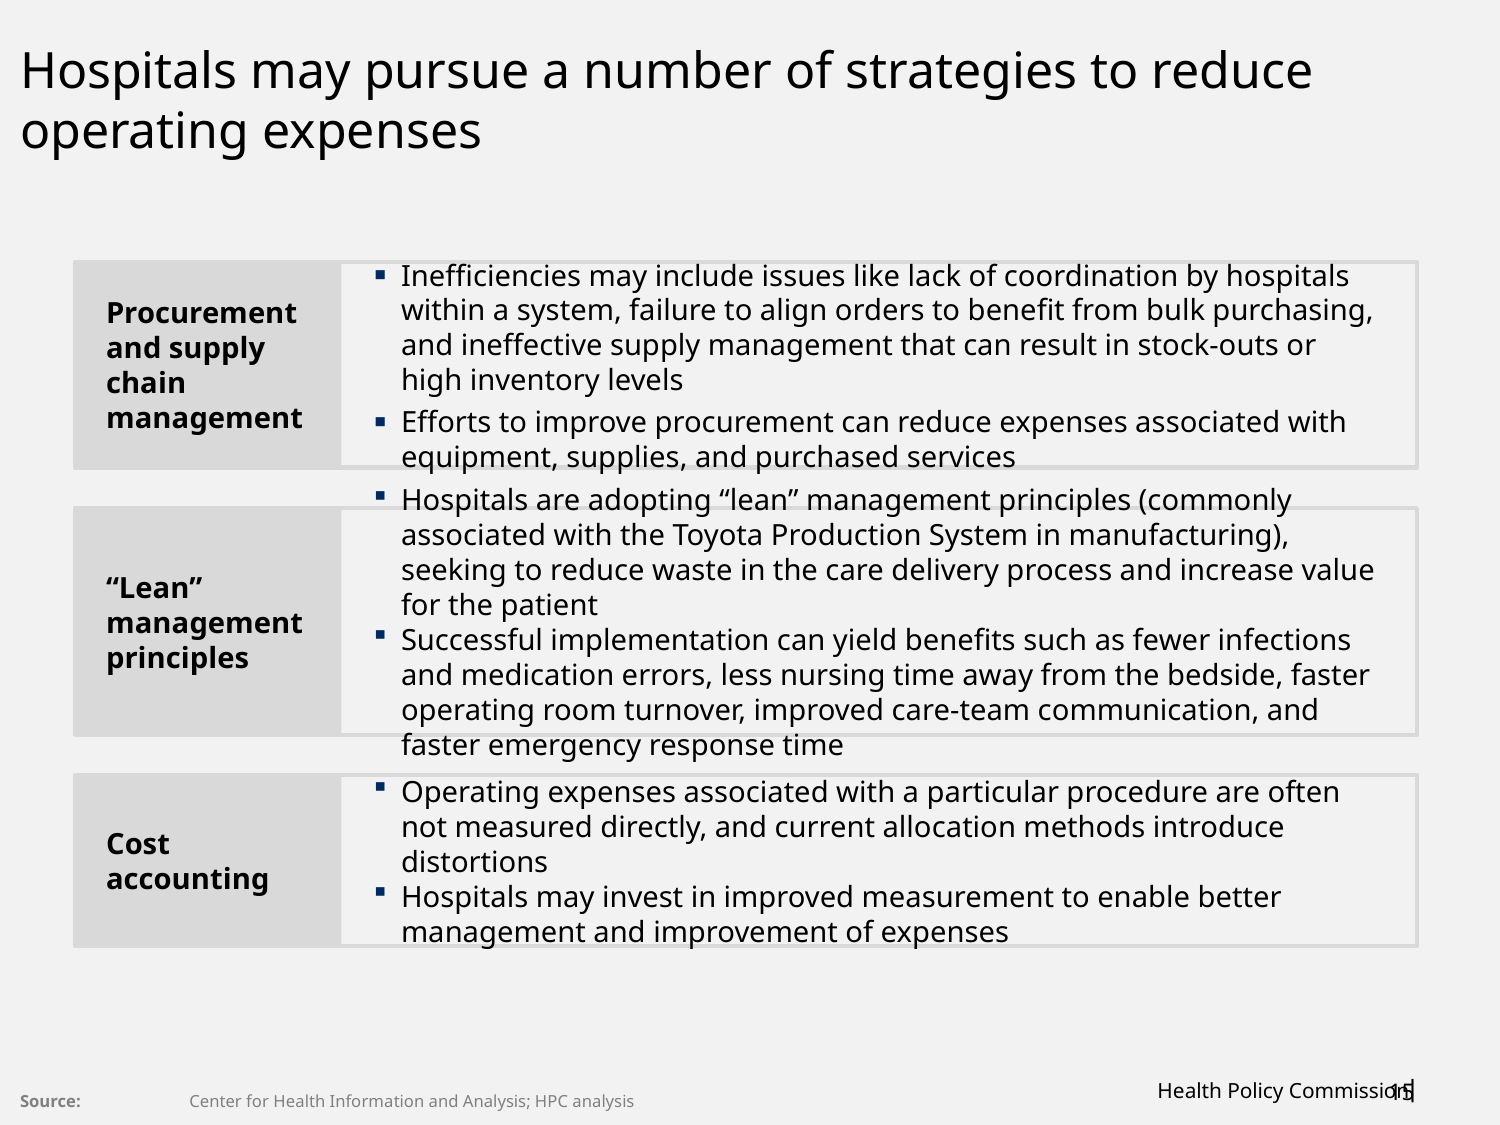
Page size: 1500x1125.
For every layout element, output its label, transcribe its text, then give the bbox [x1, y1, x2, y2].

title Hospitals may pursue a number of strategies to reduce operating expenses [19, 38, 1463, 160]
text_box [75, 261, 1418, 468]
text_box Source: Center for Health Information and Analysis; HPC analysis [19, 1090, 1167, 1111]
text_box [75, 507, 1418, 736]
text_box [75, 775, 1418, 947]
